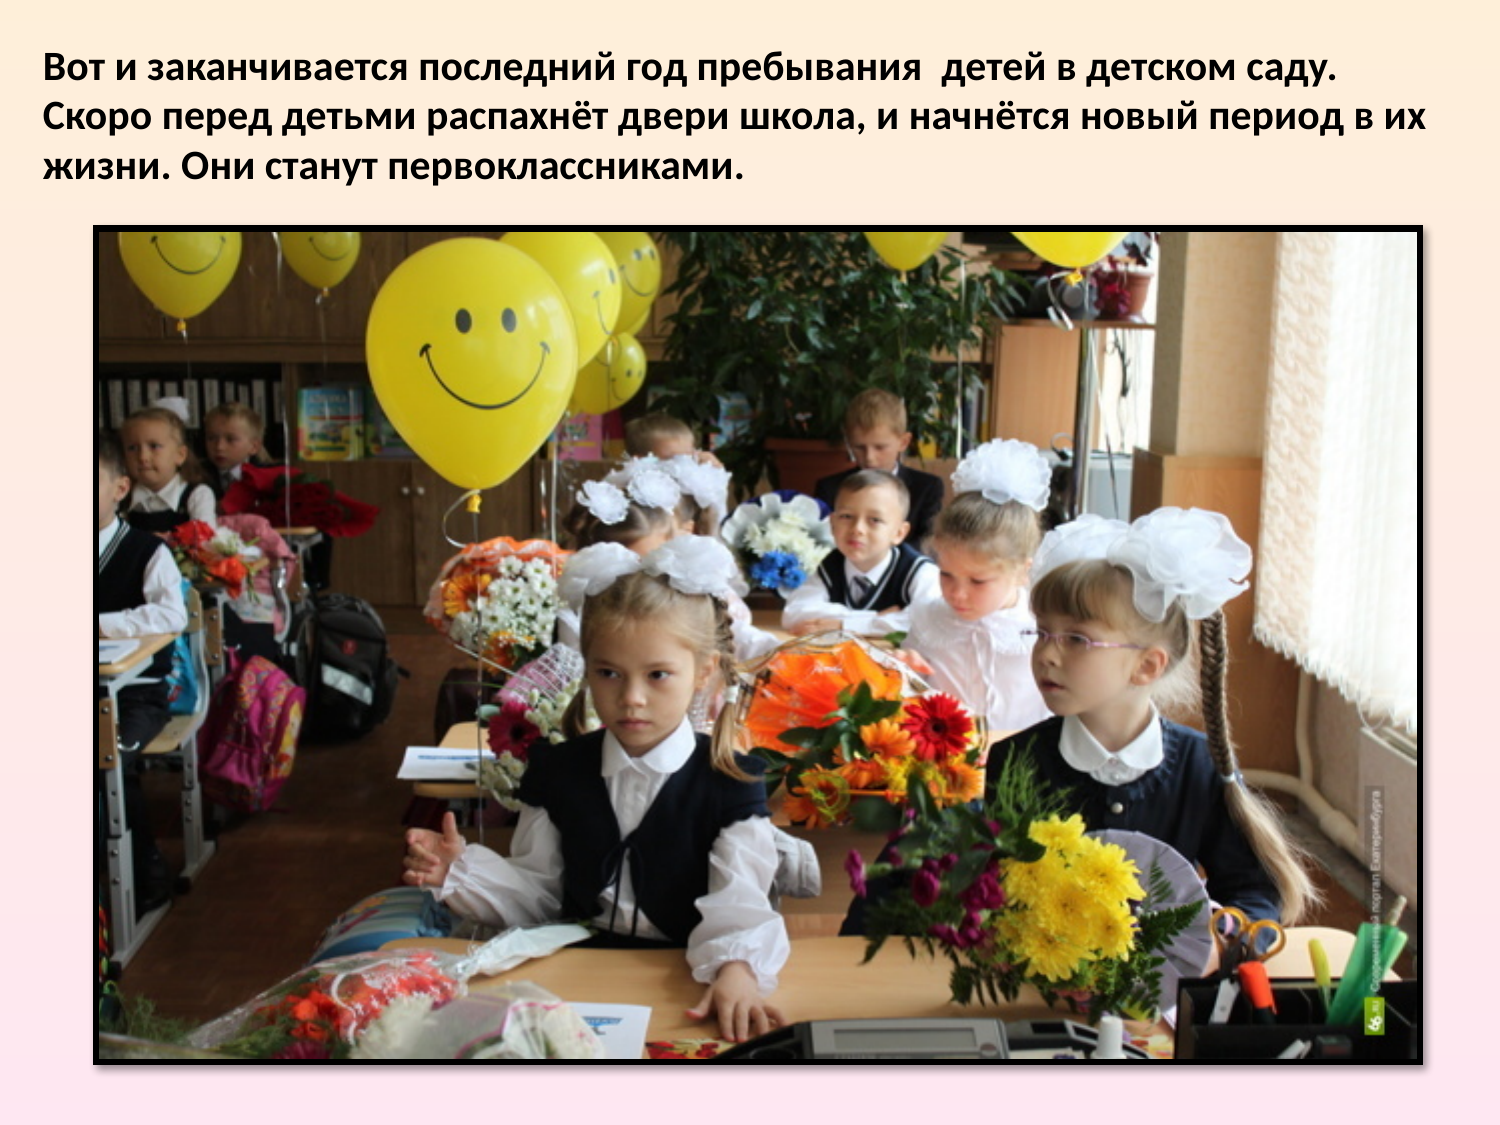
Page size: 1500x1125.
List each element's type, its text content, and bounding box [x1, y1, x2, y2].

text_box Вот и заканчивается последний год пребывания детей в детском саду. Скоро перед детьми распахнёт двери школа, и начнётся новый период в их жизни. Они станут первоклассниками. [28, 30, 1488, 196]
picture [98, 231, 1417, 1060]
